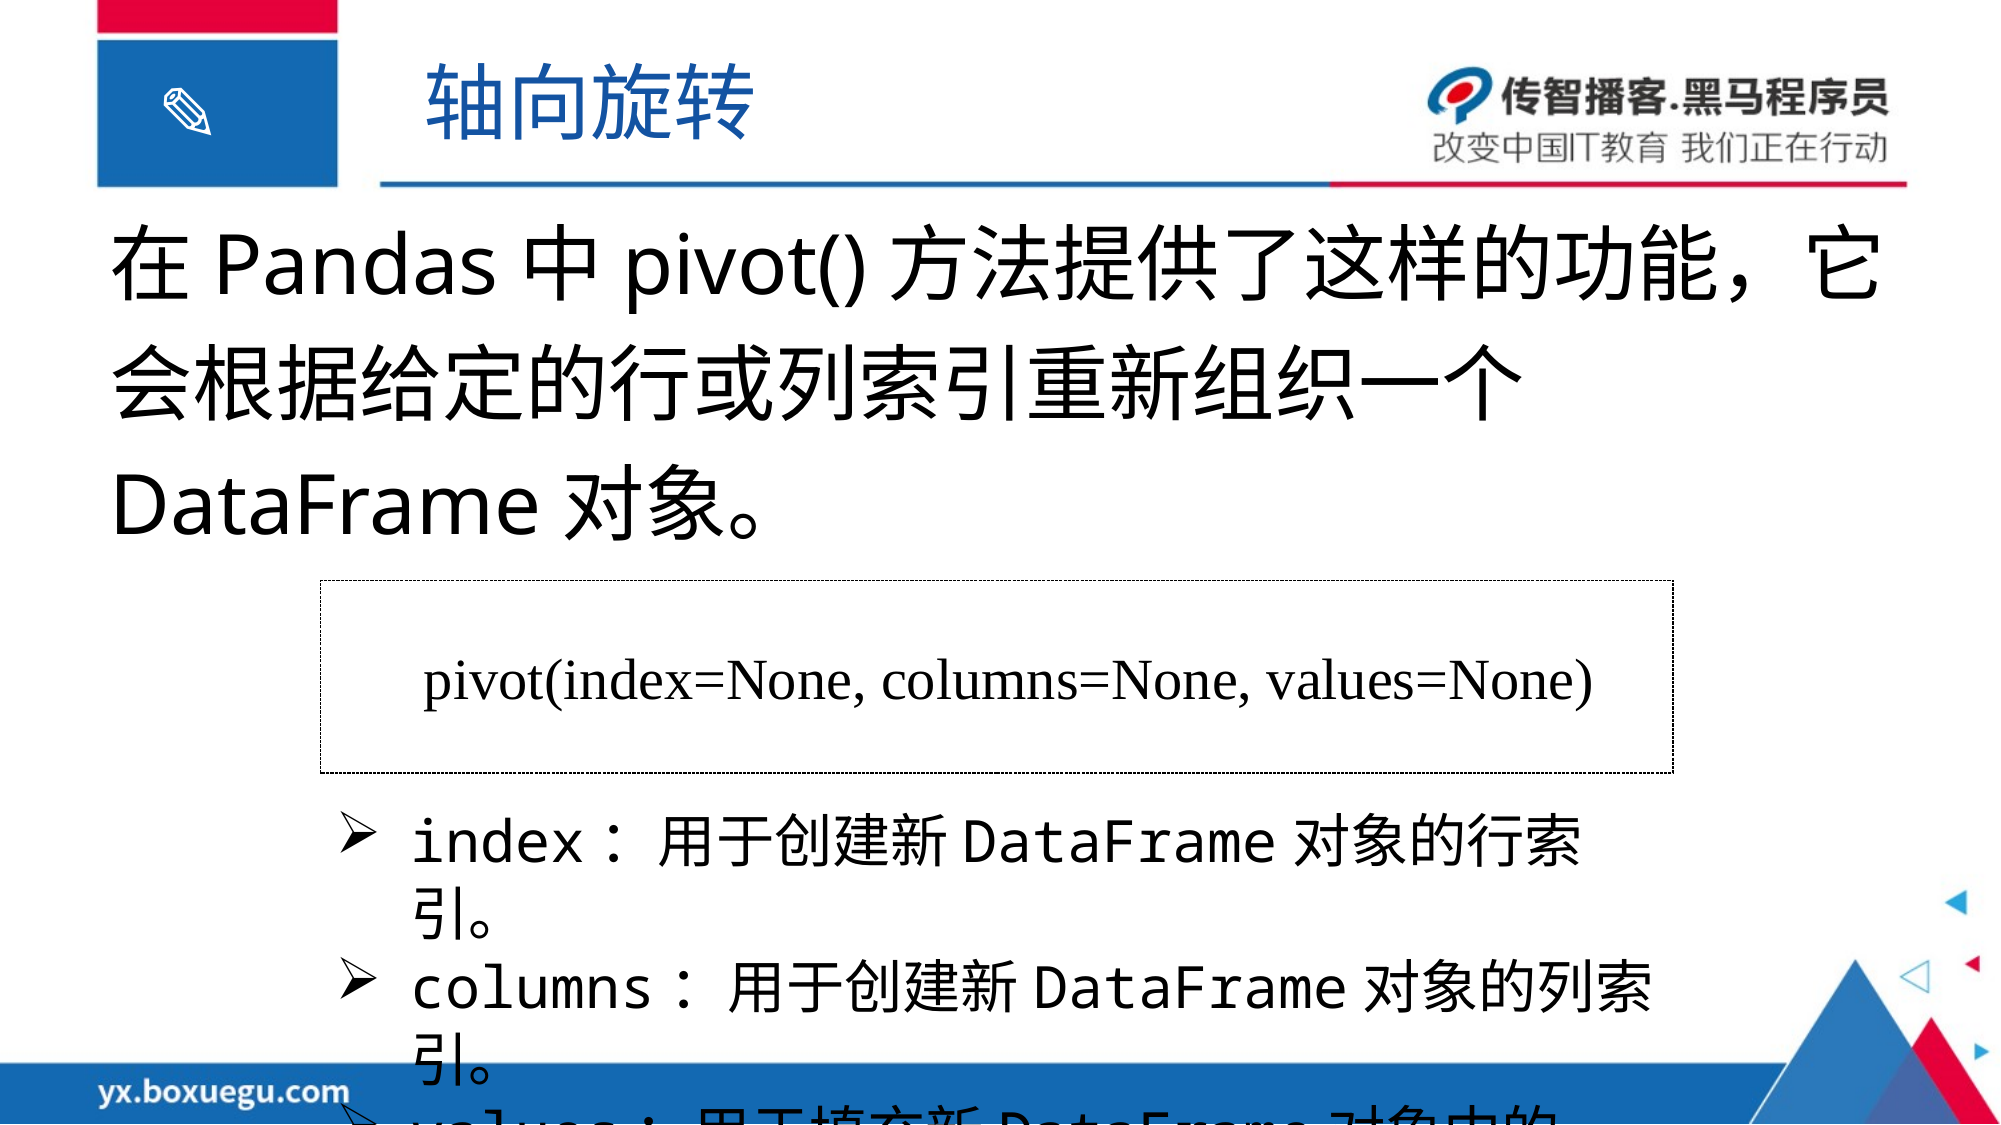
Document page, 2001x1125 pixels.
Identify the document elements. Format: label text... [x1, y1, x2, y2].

text_box 在Pandas中pivot()方法提供了这样的功能，它会根据给定的行或列索引重新组织一个DataFrame对象。 [94, 184, 1948, 559]
text_box [320, 580, 1674, 774]
text_box 轴向旋转 [409, 43, 1381, 158]
text_box index：用于创建新DataFrame对象的行索引。 columns：用于创建新DataFrame对象的列索引。 values：用于填充新DataFrame对象中的值。 [320, 794, 1674, 1125]
picture [0, 0, 2000, 1124]
